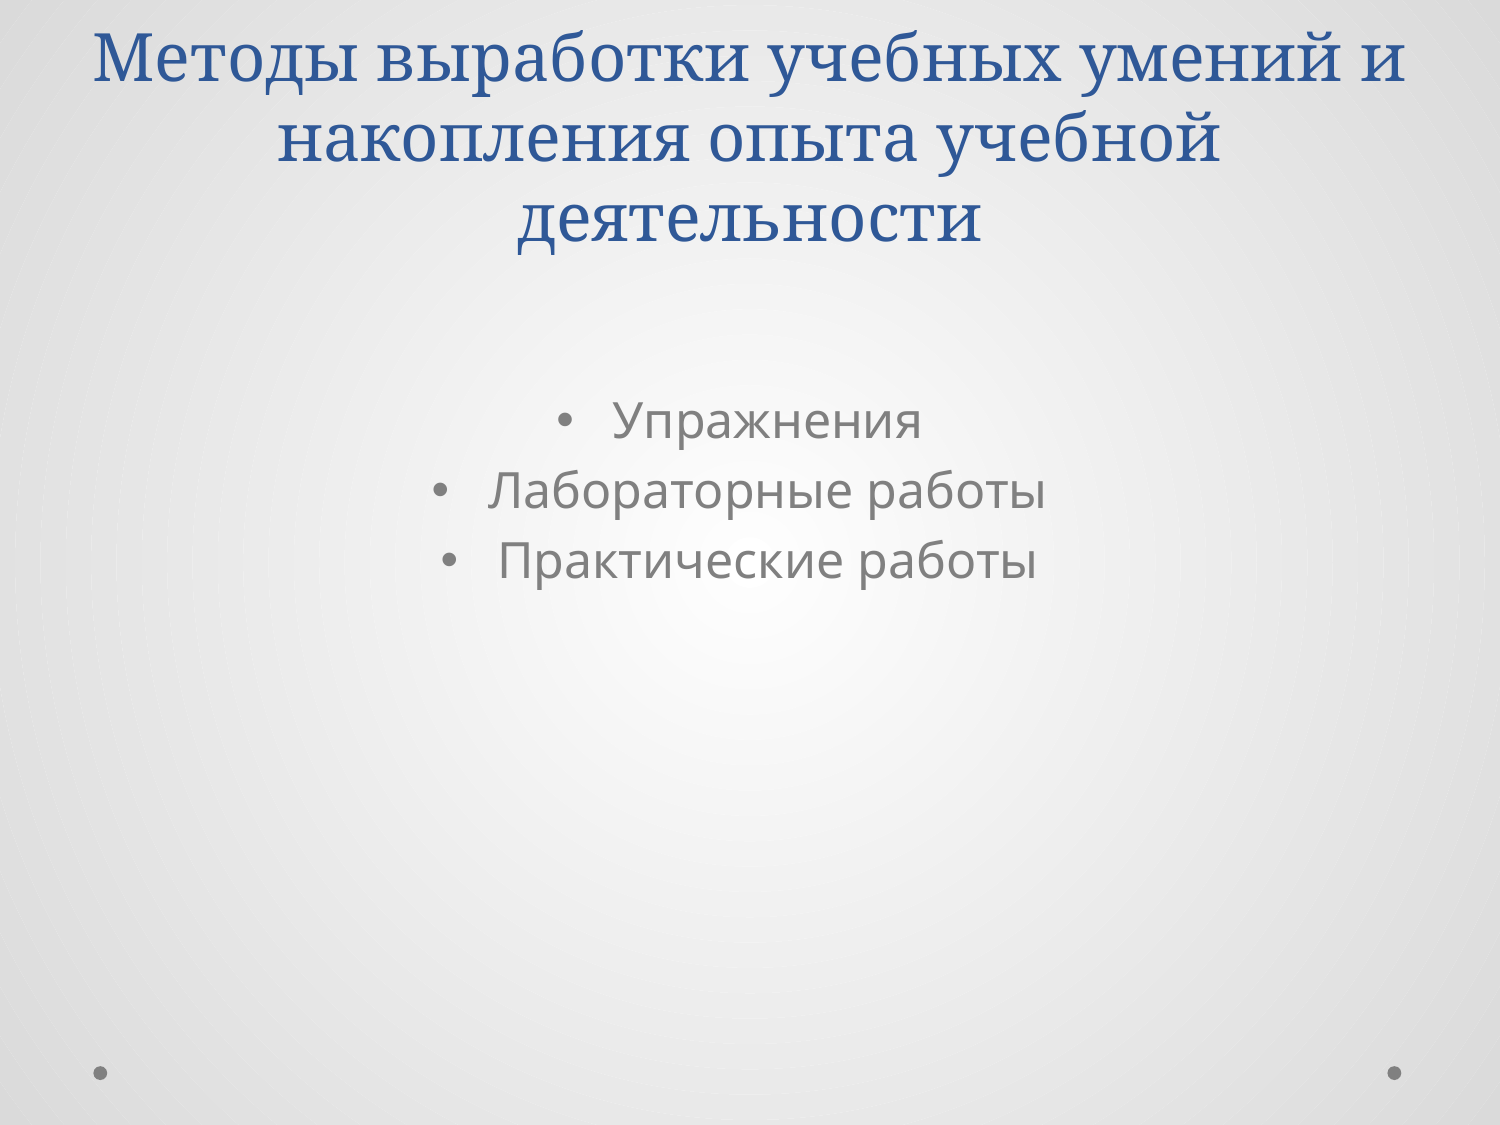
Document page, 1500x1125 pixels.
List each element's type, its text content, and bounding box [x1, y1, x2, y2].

list Упражнения Лабораторные работы Практические работы [64, 381, 1415, 1124]
title Методы выработки учебных умений и накопления опыта учебной деятельности [75, 0, 1425, 263]
